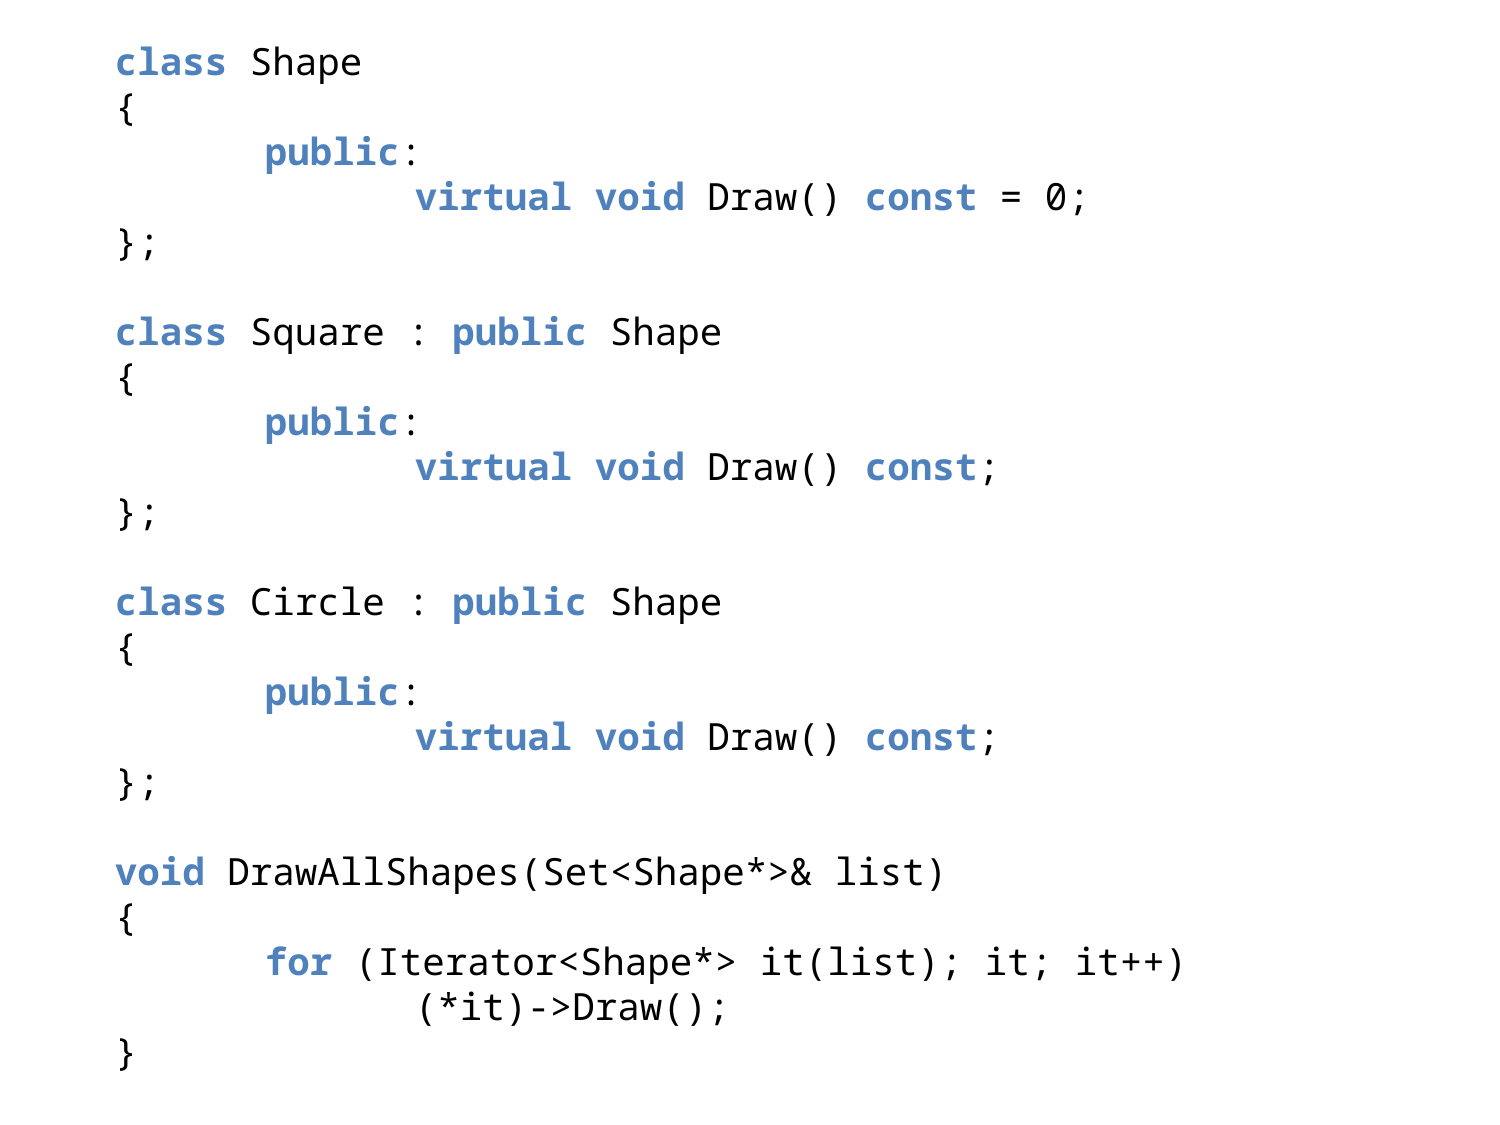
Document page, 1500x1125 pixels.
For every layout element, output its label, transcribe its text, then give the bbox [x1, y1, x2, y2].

text_box class Shape { public: virtual void Draw() const = 0; }; class Square : public Shape { public: virtual void Draw() const; }; class Circle : public Shape { public: virtual void Draw() const; }; void DrawAllShapes(Set<Shape*>& list) { for (Iterator<Shape*> it(list); it; it++) (*it)->Draw(); } [100, 30, 1412, 1081]
